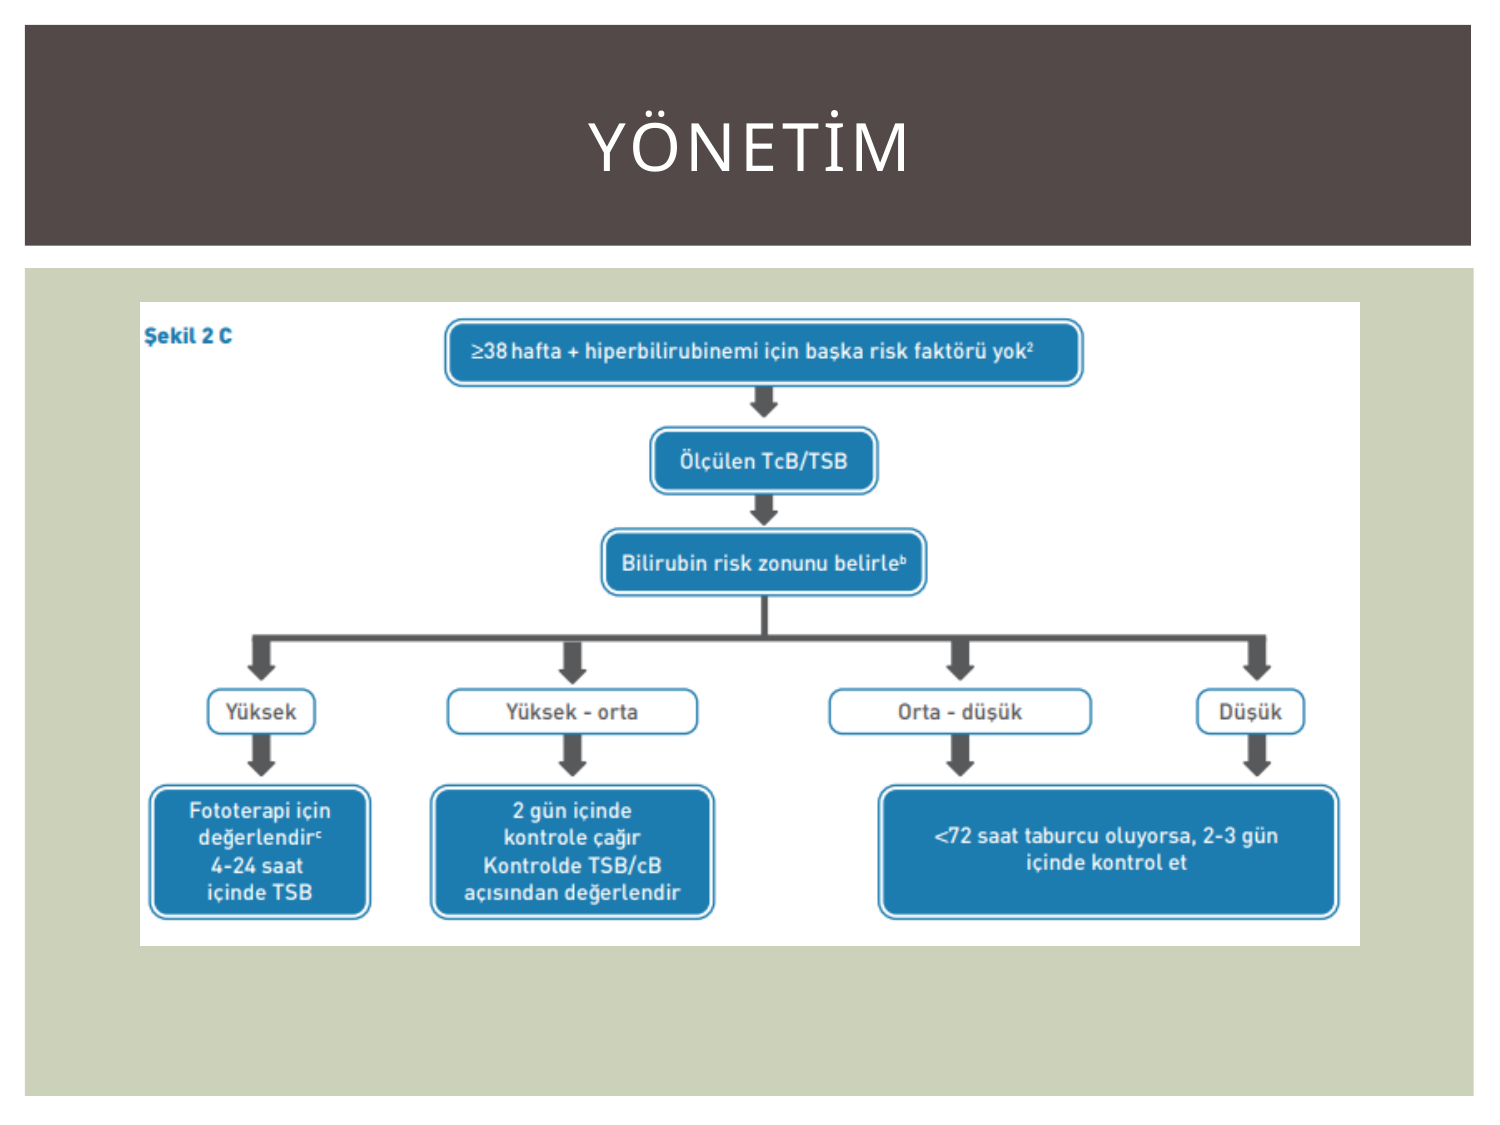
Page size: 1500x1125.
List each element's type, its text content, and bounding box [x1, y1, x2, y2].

picture [139, 302, 1361, 946]
title Yönetİm [62, 58, 1438, 232]
